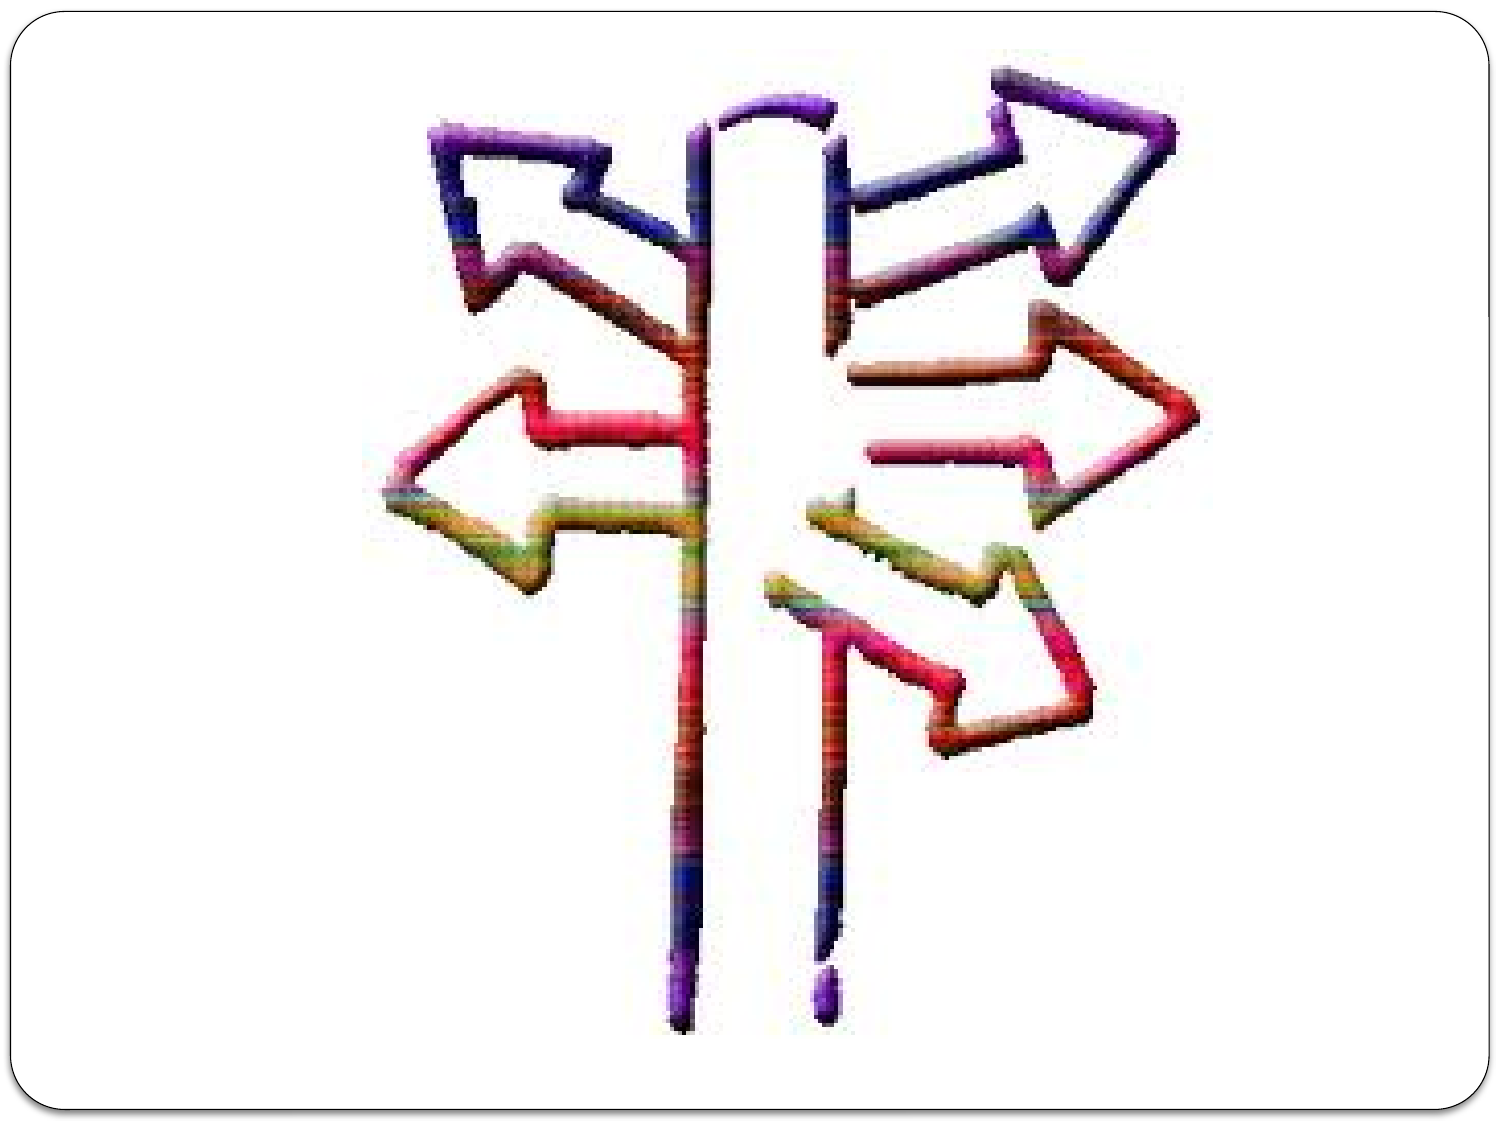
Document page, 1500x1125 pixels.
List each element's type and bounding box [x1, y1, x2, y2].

picture [362, 49, 1213, 1049]
